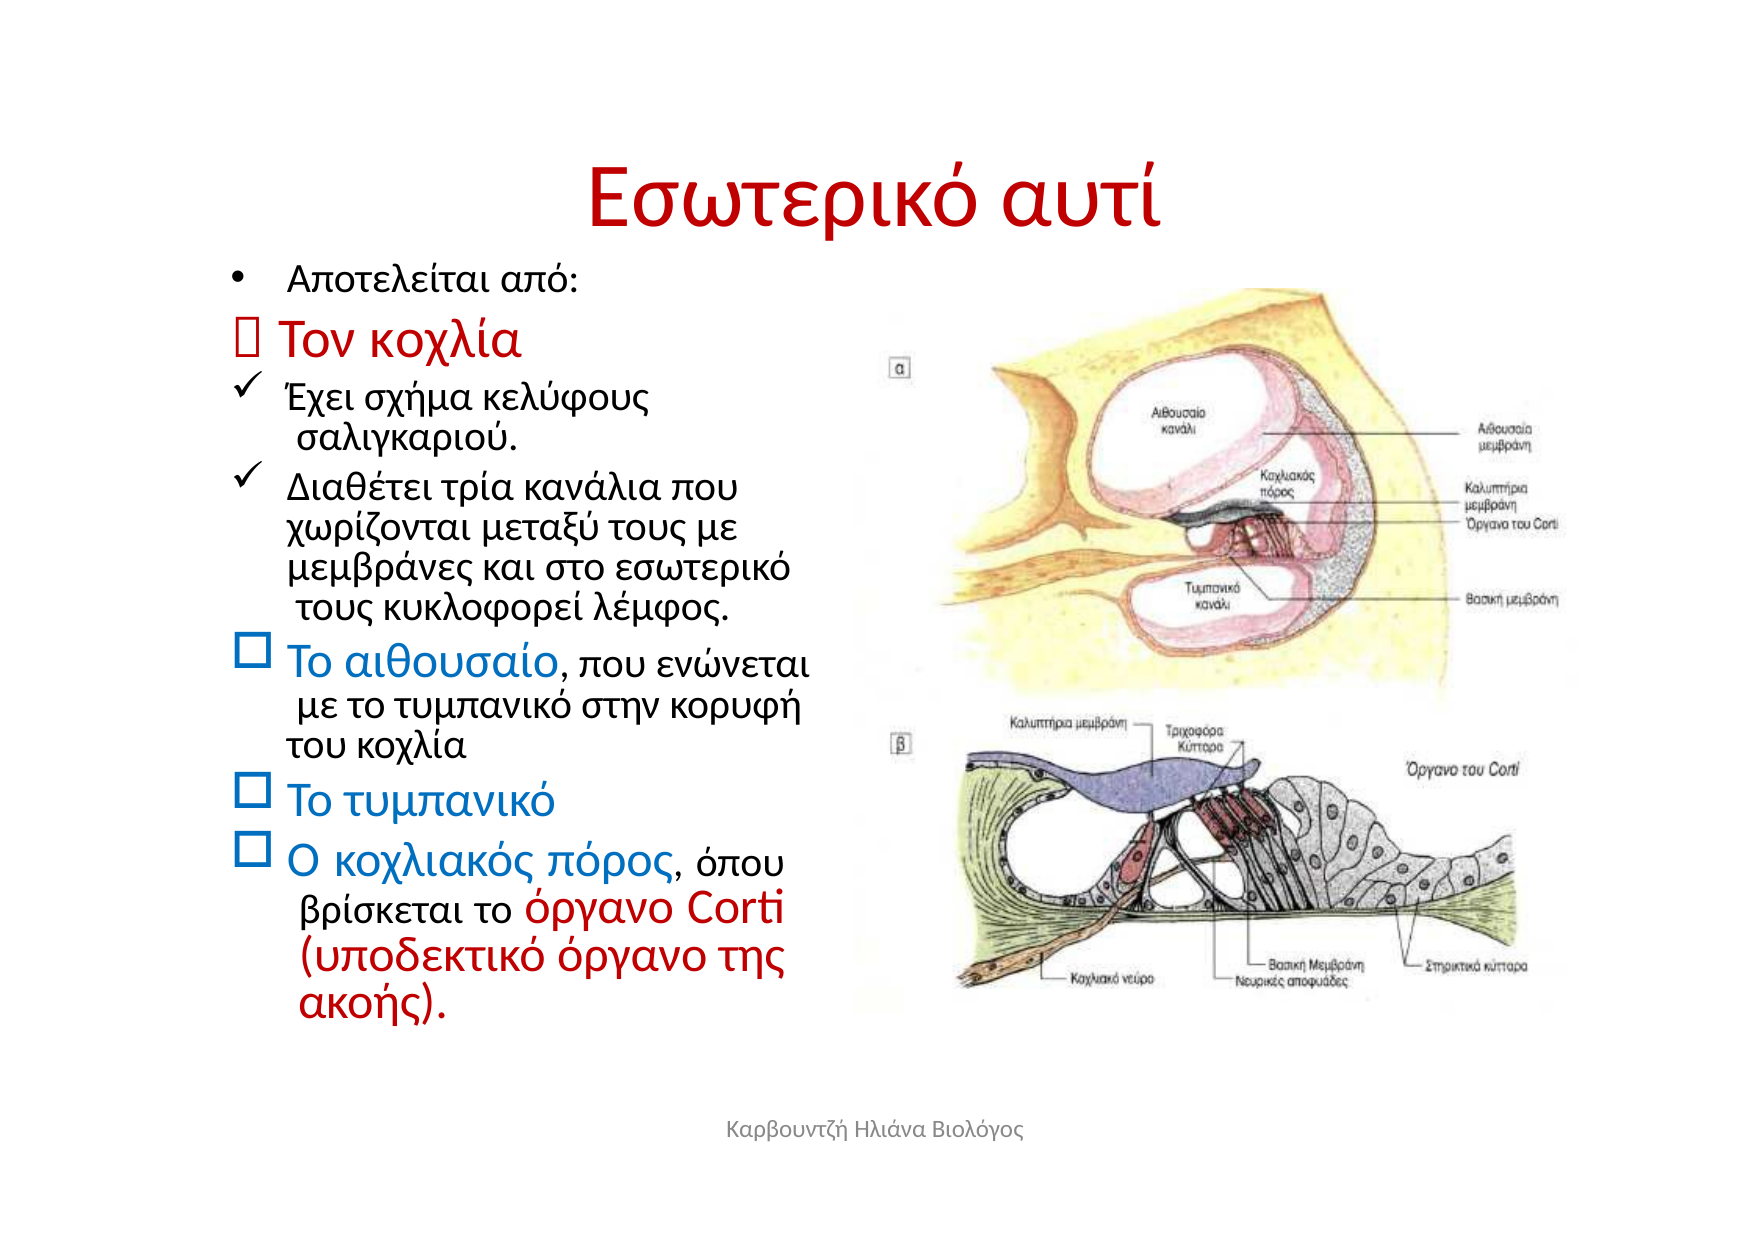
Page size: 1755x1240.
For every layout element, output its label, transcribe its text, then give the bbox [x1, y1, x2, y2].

picture [852, 288, 1579, 1015]
text_box Αποτελείται από:  Τον κοχλία Έχει σχήμα κελύφους σαλιγκαριού. Διαθέτει τρία κανάλια που χωρίζονται μεταξύ τους με μεμβράνες και στο εσωτερικό τους κυκλοφορεί λέμφος. Το αιθουσαίο, που ενώνεται με το τυμπανικό στην κορυφή του κοχλία Το τυμπανικό Ο κοχλιακός πόρος, όπου βρίσκεται το όργανο Corti (υποδεκτικό όργανο της ακοής). [228, 248, 821, 1028]
footer Καρβουντζή Ηλιάνα Βιολόγος [724, 1117, 1029, 1240]
title Εσωτερικό αυτί [584, 132, 1169, 342]
